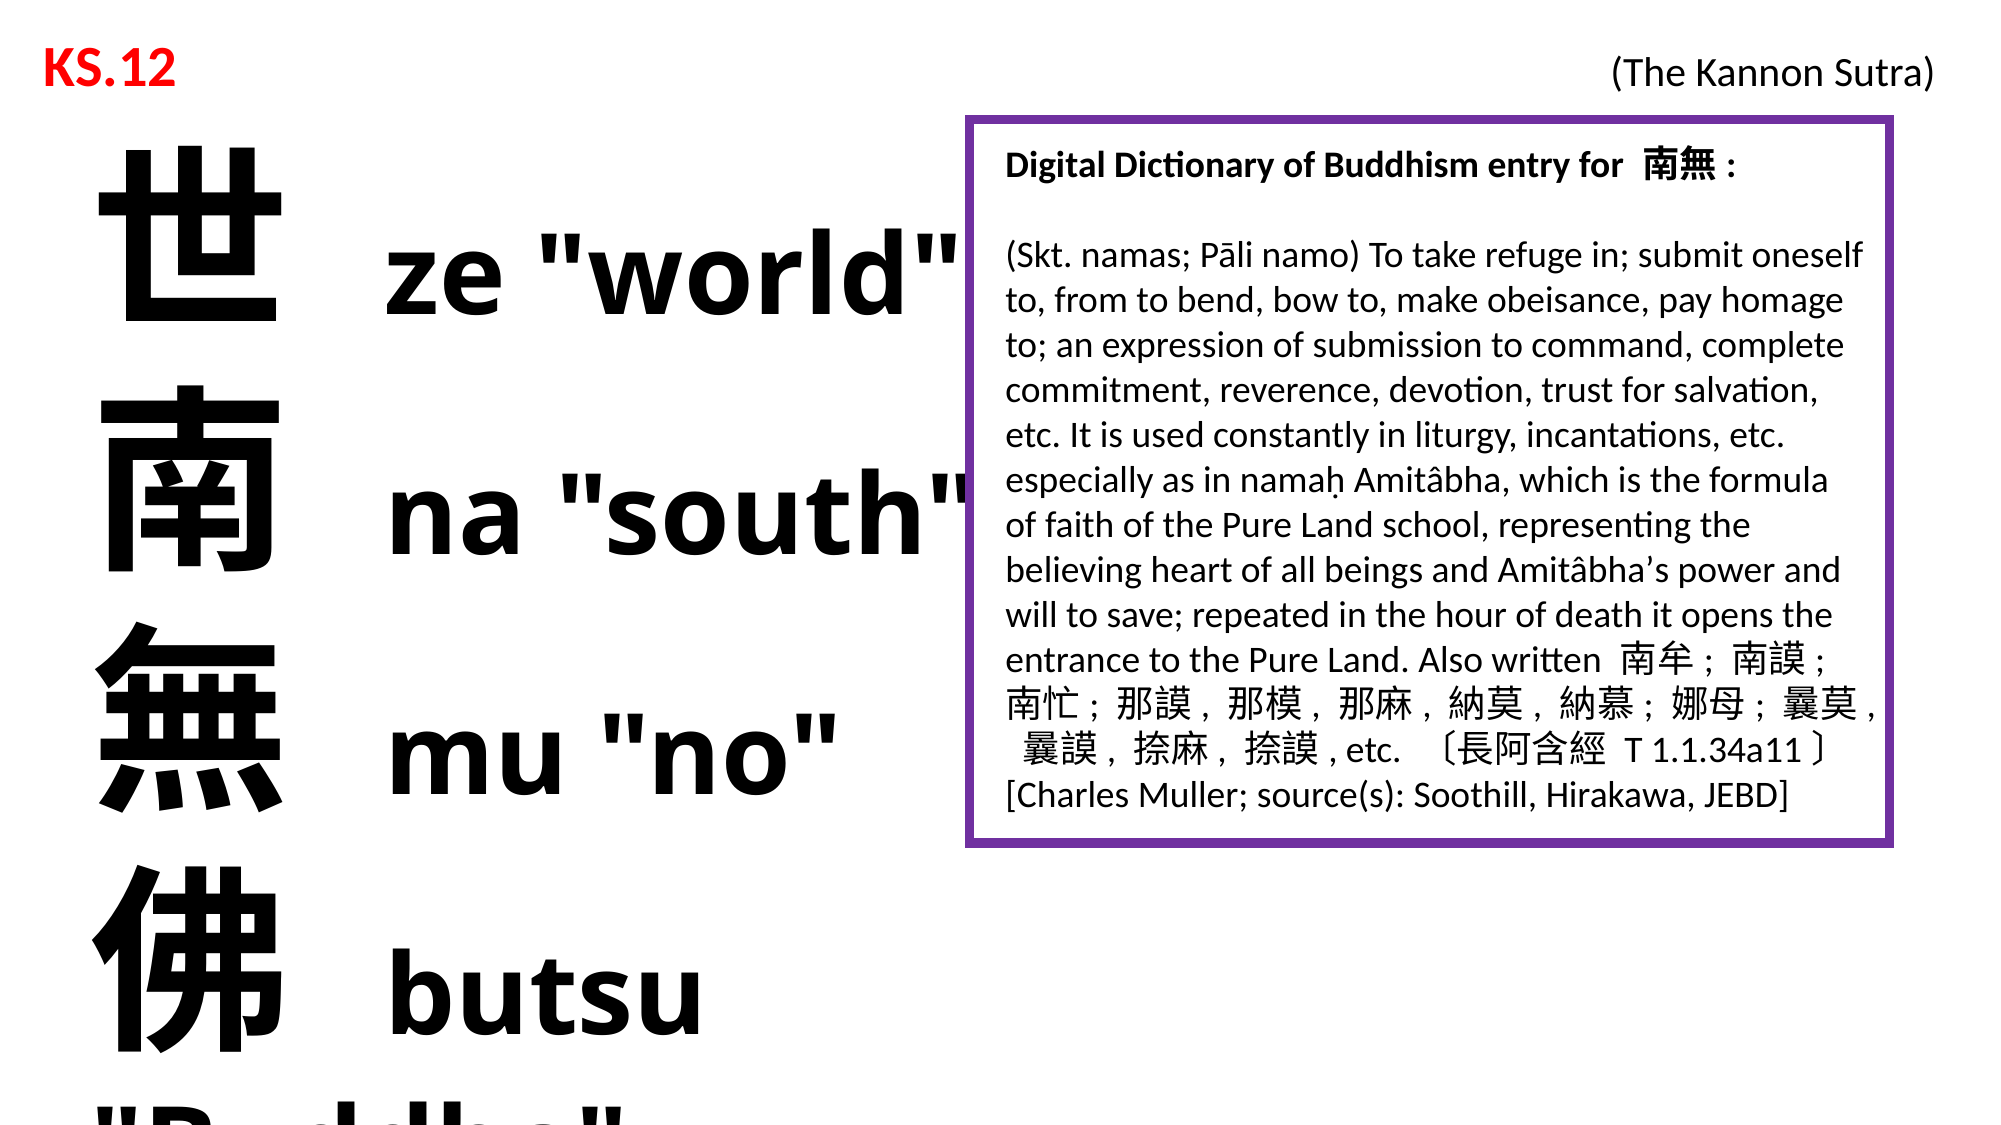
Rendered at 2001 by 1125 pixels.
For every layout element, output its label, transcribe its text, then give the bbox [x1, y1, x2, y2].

text_box [969, 119, 1891, 844]
text_box KS.12 (The Kannon Sutra) [28, 16, 1985, 106]
text_box 世 ze "world" 南 na "south" 無 mu "no" 佛 butsu "Buddha" [75, 107, 1190, 1125]
